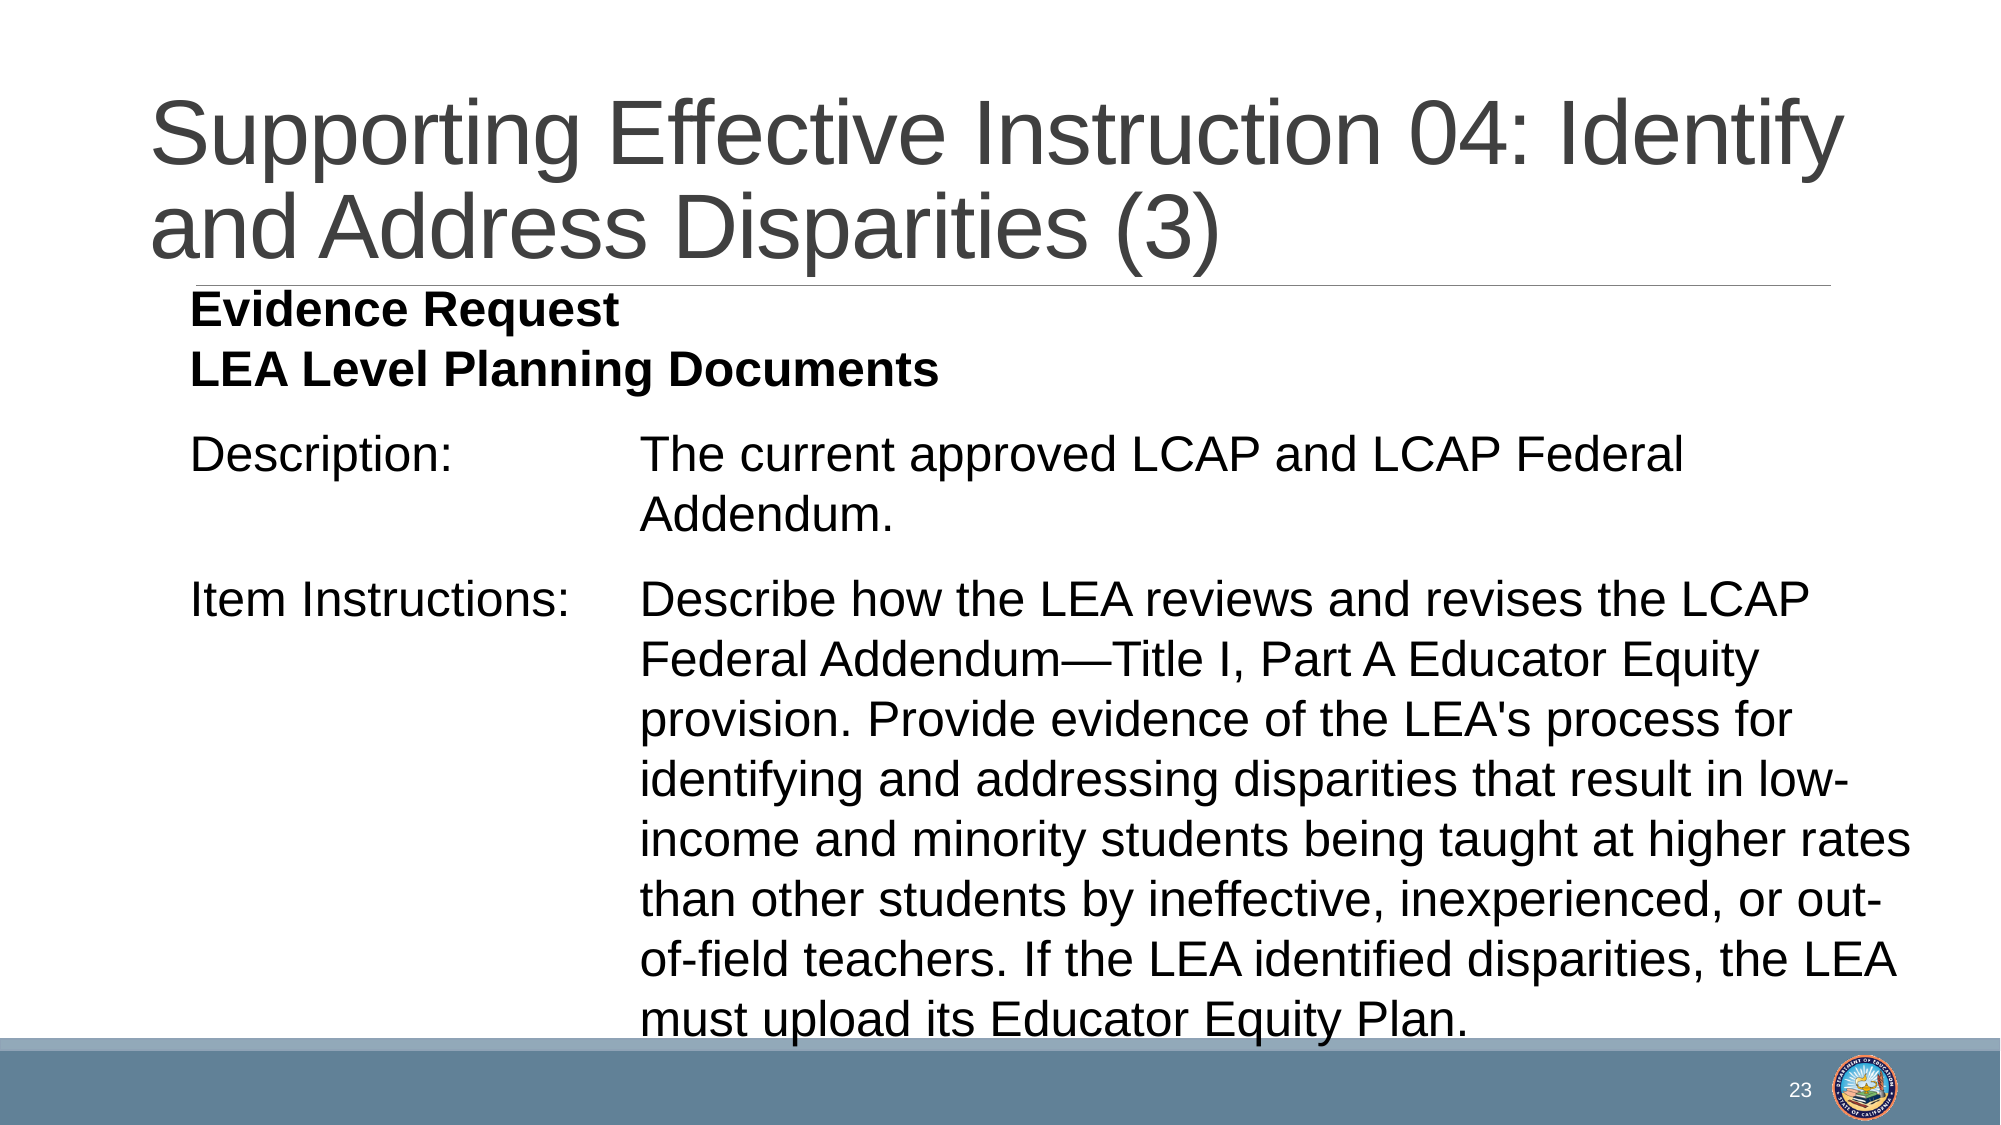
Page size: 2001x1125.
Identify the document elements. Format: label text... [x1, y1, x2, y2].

slide_number 23 [1611, 1059, 1828, 1119]
picture [1832, 1055, 1899, 1122]
list Evidence Request LEA Level Planning Documents Description: The current approved LCAP and LCAP Federal Addendum. Item Instructions: Describe how the LEA reviews and revises the LCAP Federal Addendum—Title I, Part A Educator Equity provision. Provide evidence of the LEA's process for identifying and addressing disparities that result in low- income and minority students being taught at higher rates than other students by ineffective, inexperienced, or out- of-field teachers. If the LEA identified disparities, the LEA must upload its Educator Equity Plan. [182, 269, 1982, 1044]
title Supporting Effective Instruction 04: Identify and Address Disparities (3) [134, 47, 1886, 285]
